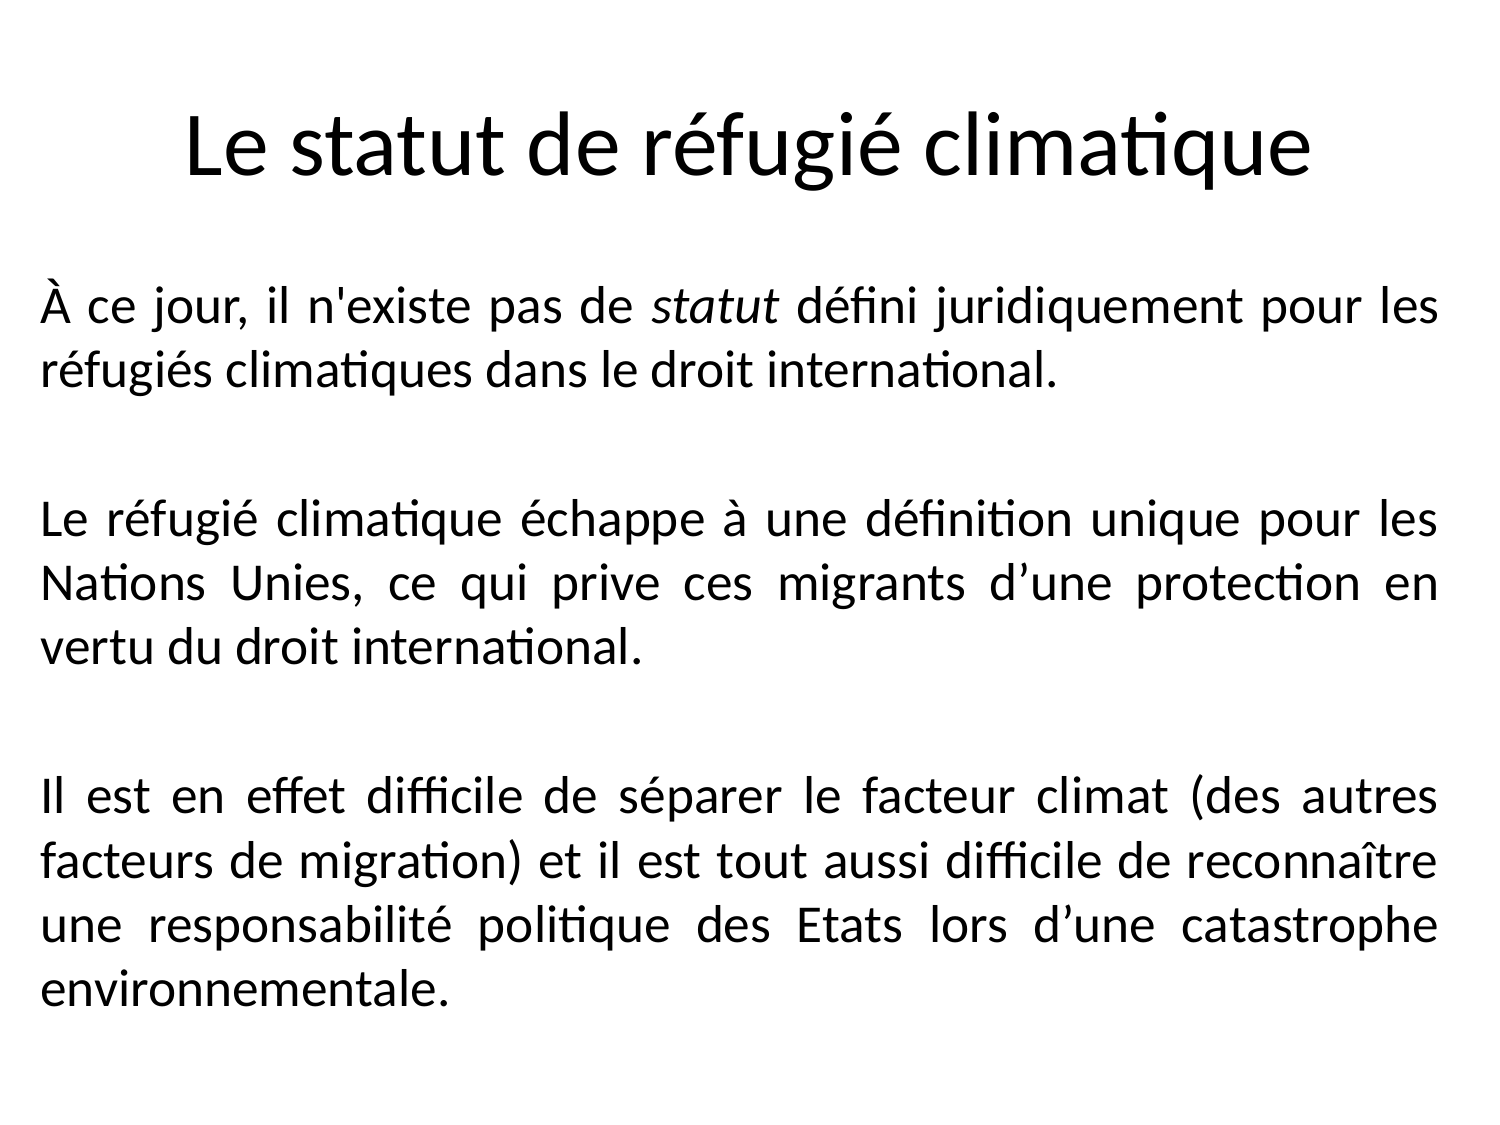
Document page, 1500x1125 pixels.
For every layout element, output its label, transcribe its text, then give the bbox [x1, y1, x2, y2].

title Le statut de réfugié climatique [75, 45, 1425, 233]
list À ce jour, il n'existe pas de statut défini juridiquement pour les réfugiés climatiques dans le droit international. Le réfugié climatique échappe à une définition unique pour les Nations Unies, ce qui prive ces migrants d’une protection en vertu du droit international. Il est en effet difficile de séparer le facteur climat (des autres facteurs de migration) et il est tout aussi difficile de reconnaître une responsabilité politique des Etats lors d’une catastrophe environnementale. [25, 262, 1456, 1101]
